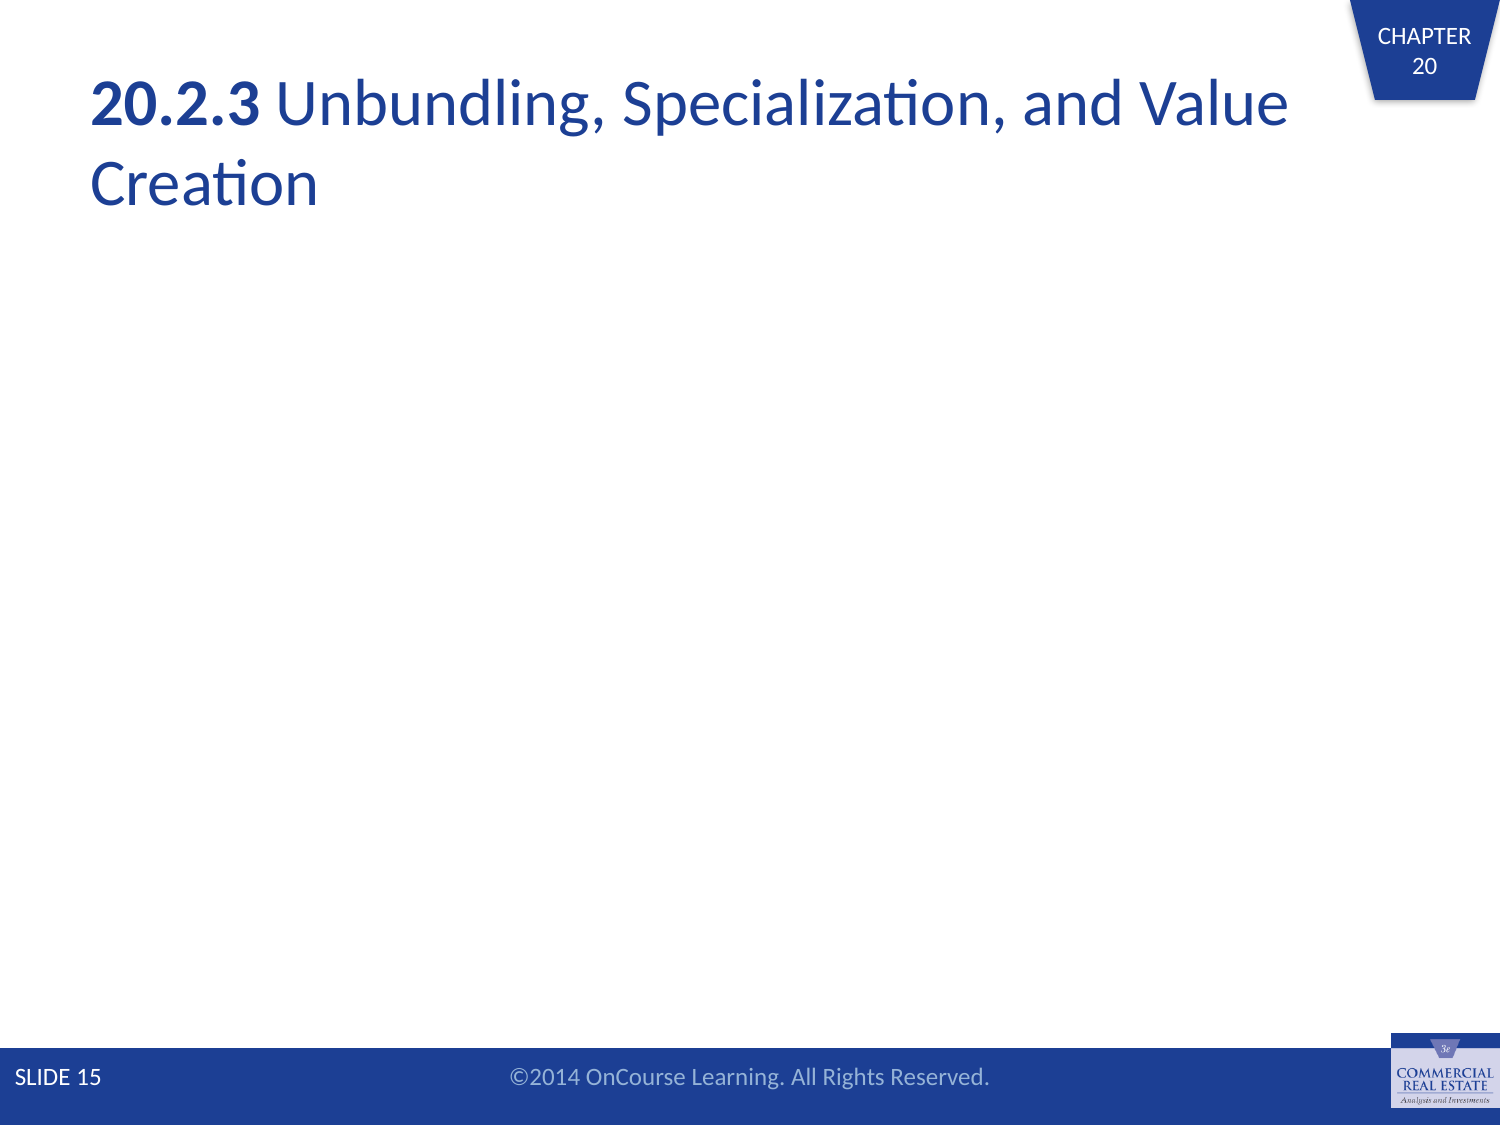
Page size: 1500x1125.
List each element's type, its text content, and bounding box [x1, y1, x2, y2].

slide_number SLIDE 15 [0, 1052, 350, 1113]
title 20.2.3 Unbundling, Specialization, and Value Creation [75, 45, 1375, 233]
picture [1391, 1033, 1500, 1108]
